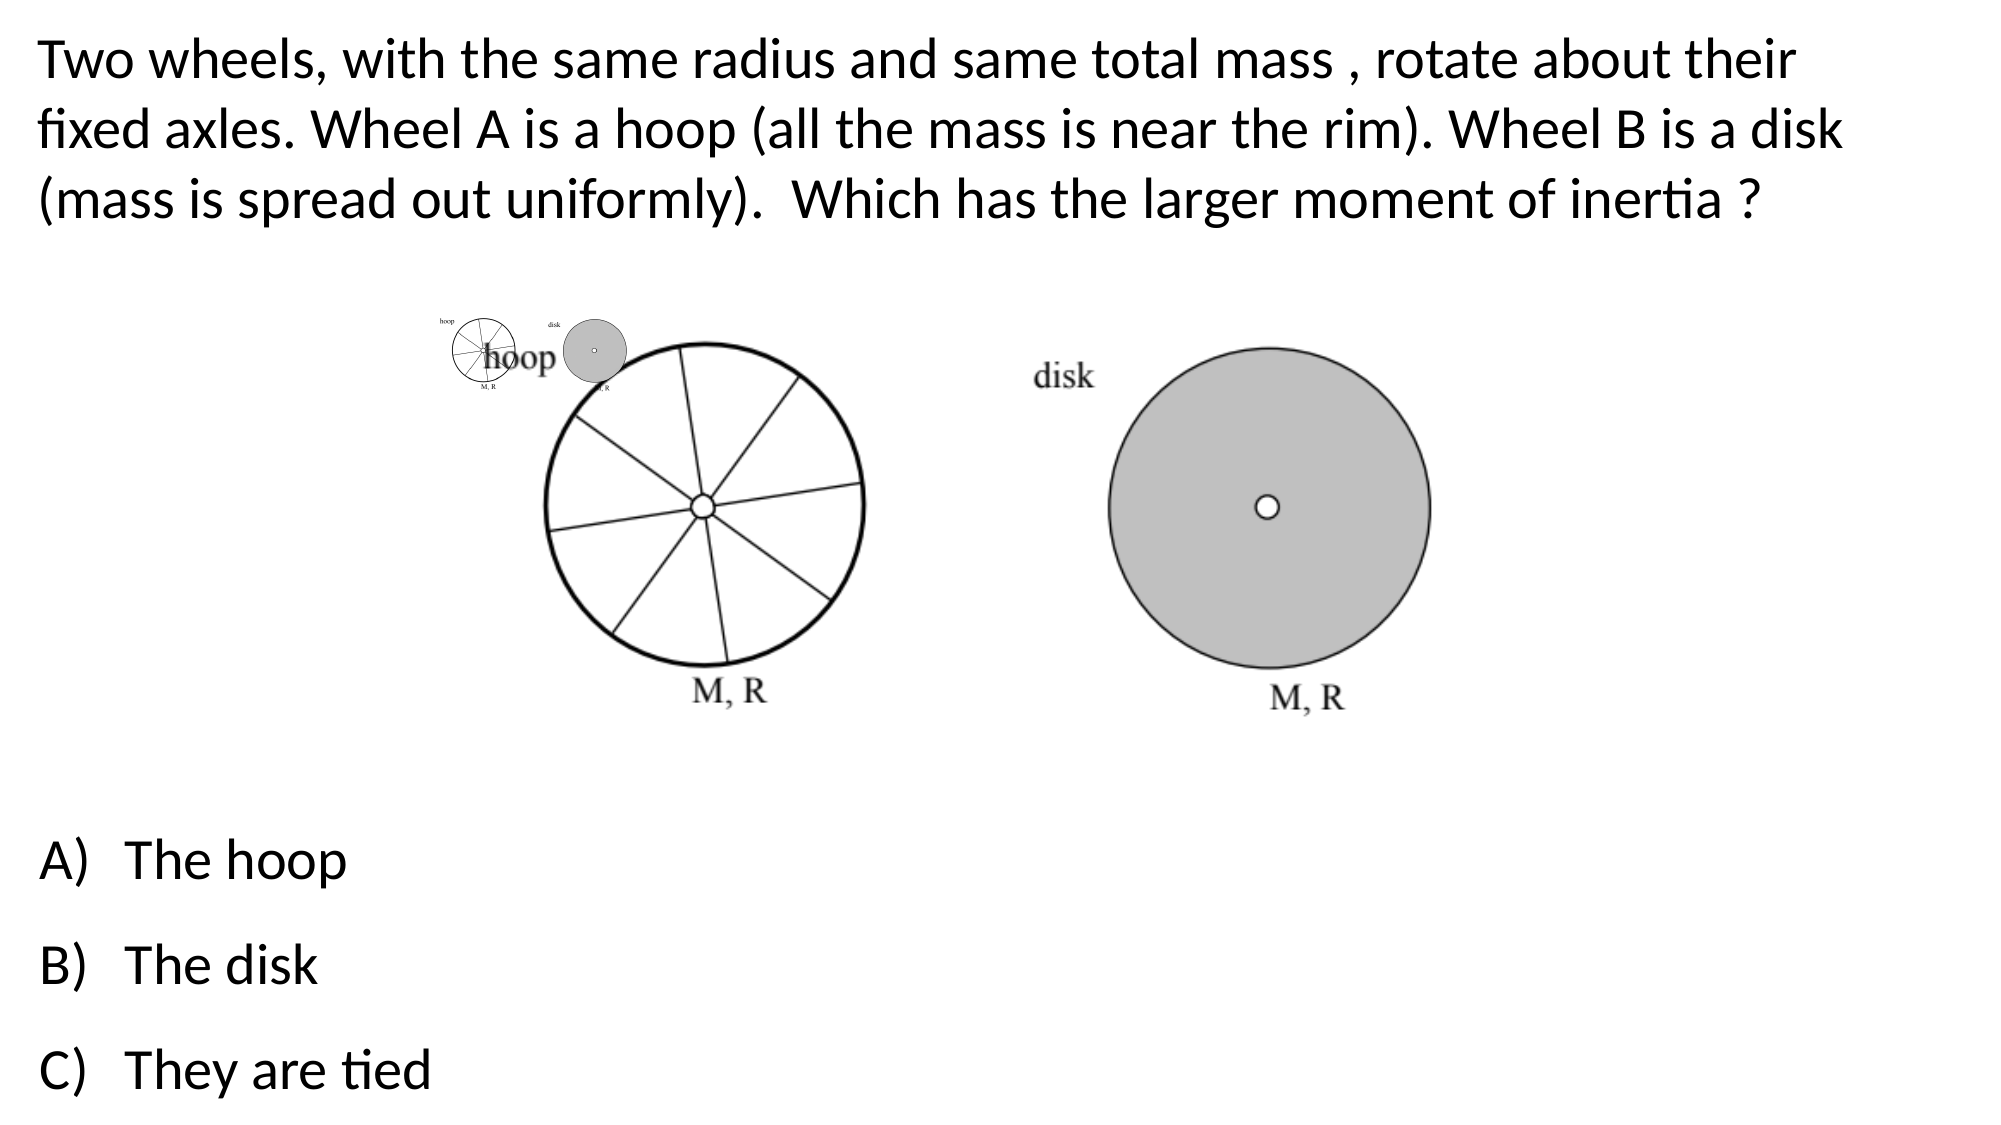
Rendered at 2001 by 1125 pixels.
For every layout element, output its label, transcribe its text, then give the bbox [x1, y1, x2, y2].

text_box The hoop The disk They are tied [25, 779, 449, 1109]
picture [429, 312, 1487, 762]
